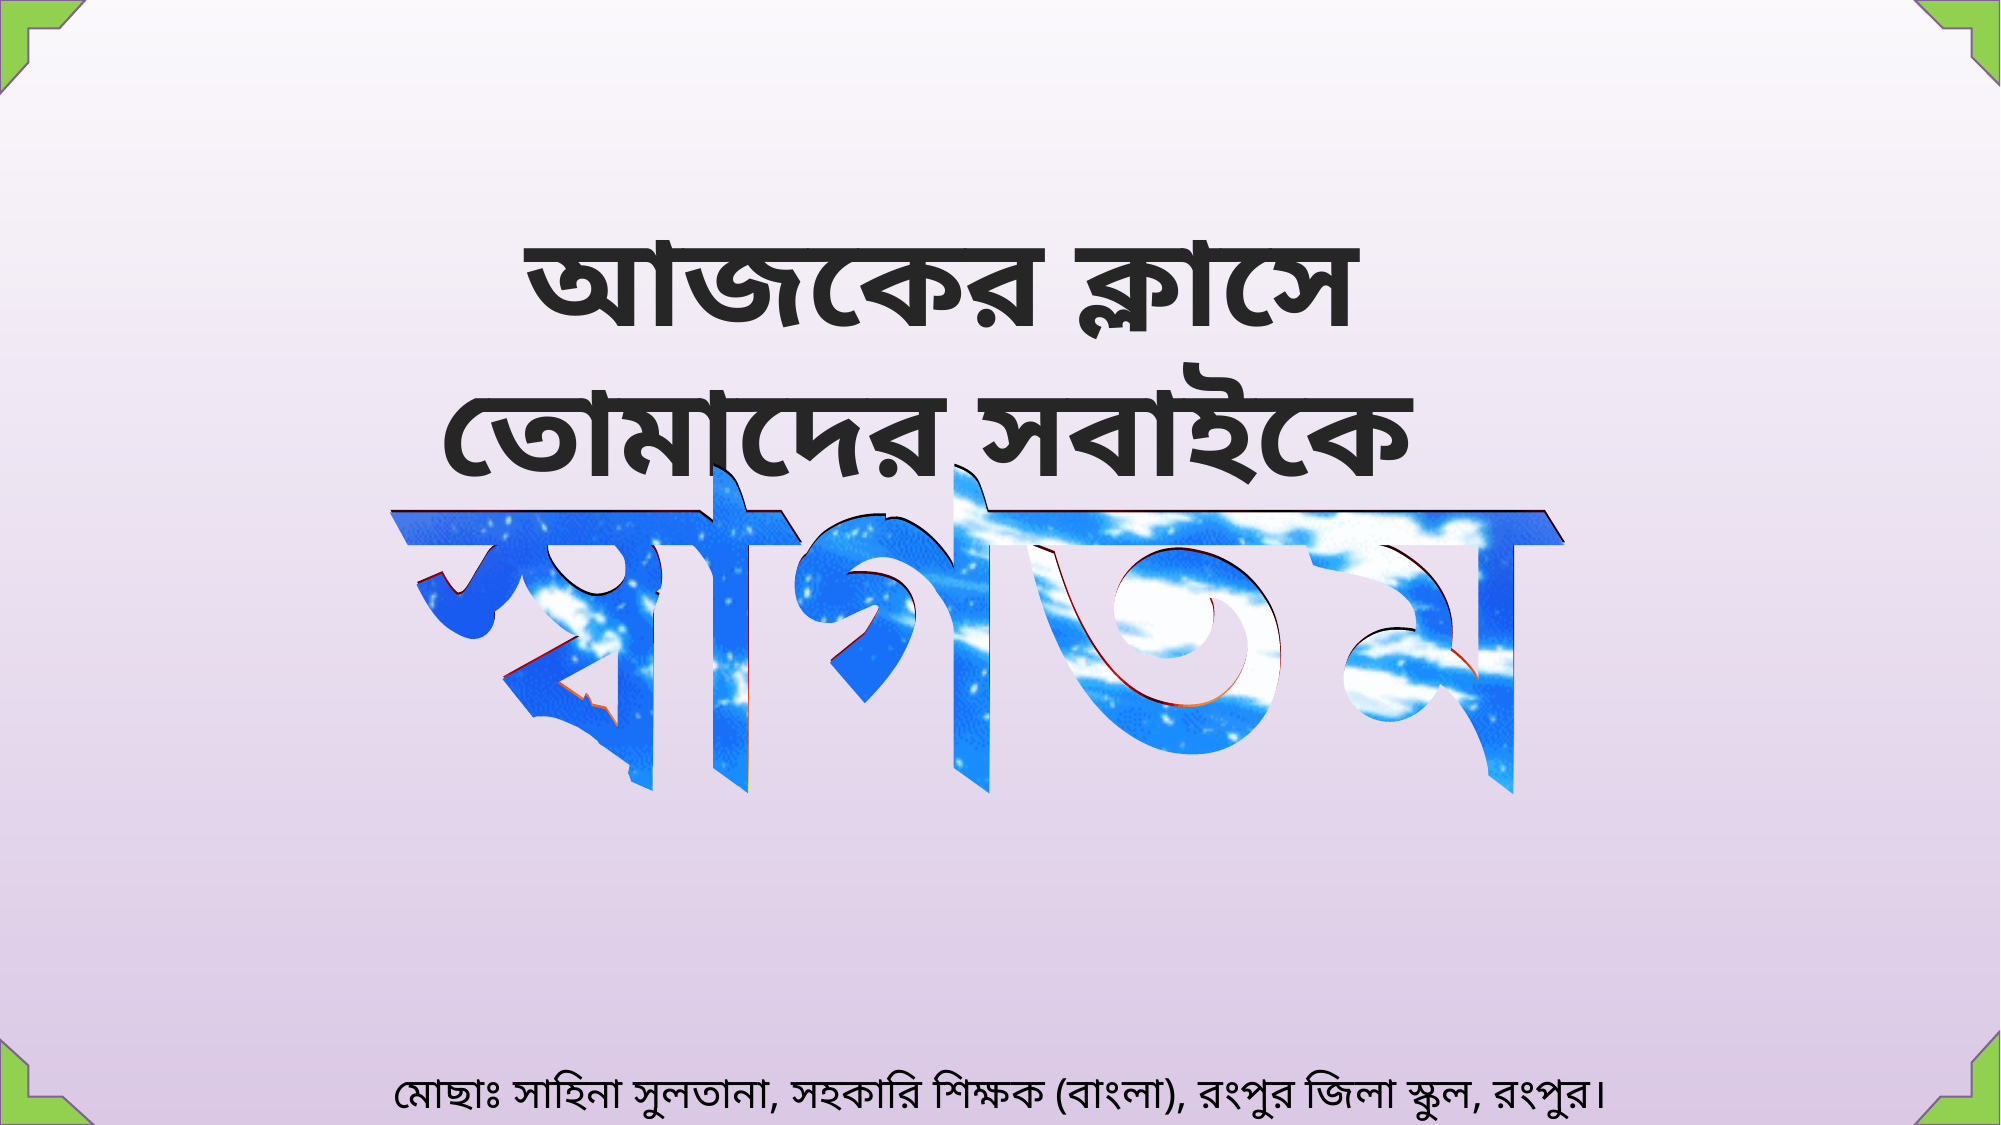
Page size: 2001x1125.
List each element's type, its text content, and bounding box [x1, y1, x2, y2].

picture [389, 463, 1566, 795]
text_box আজকের ক্লাসে তোমাদের সবাইকে [261, 194, 1624, 510]
